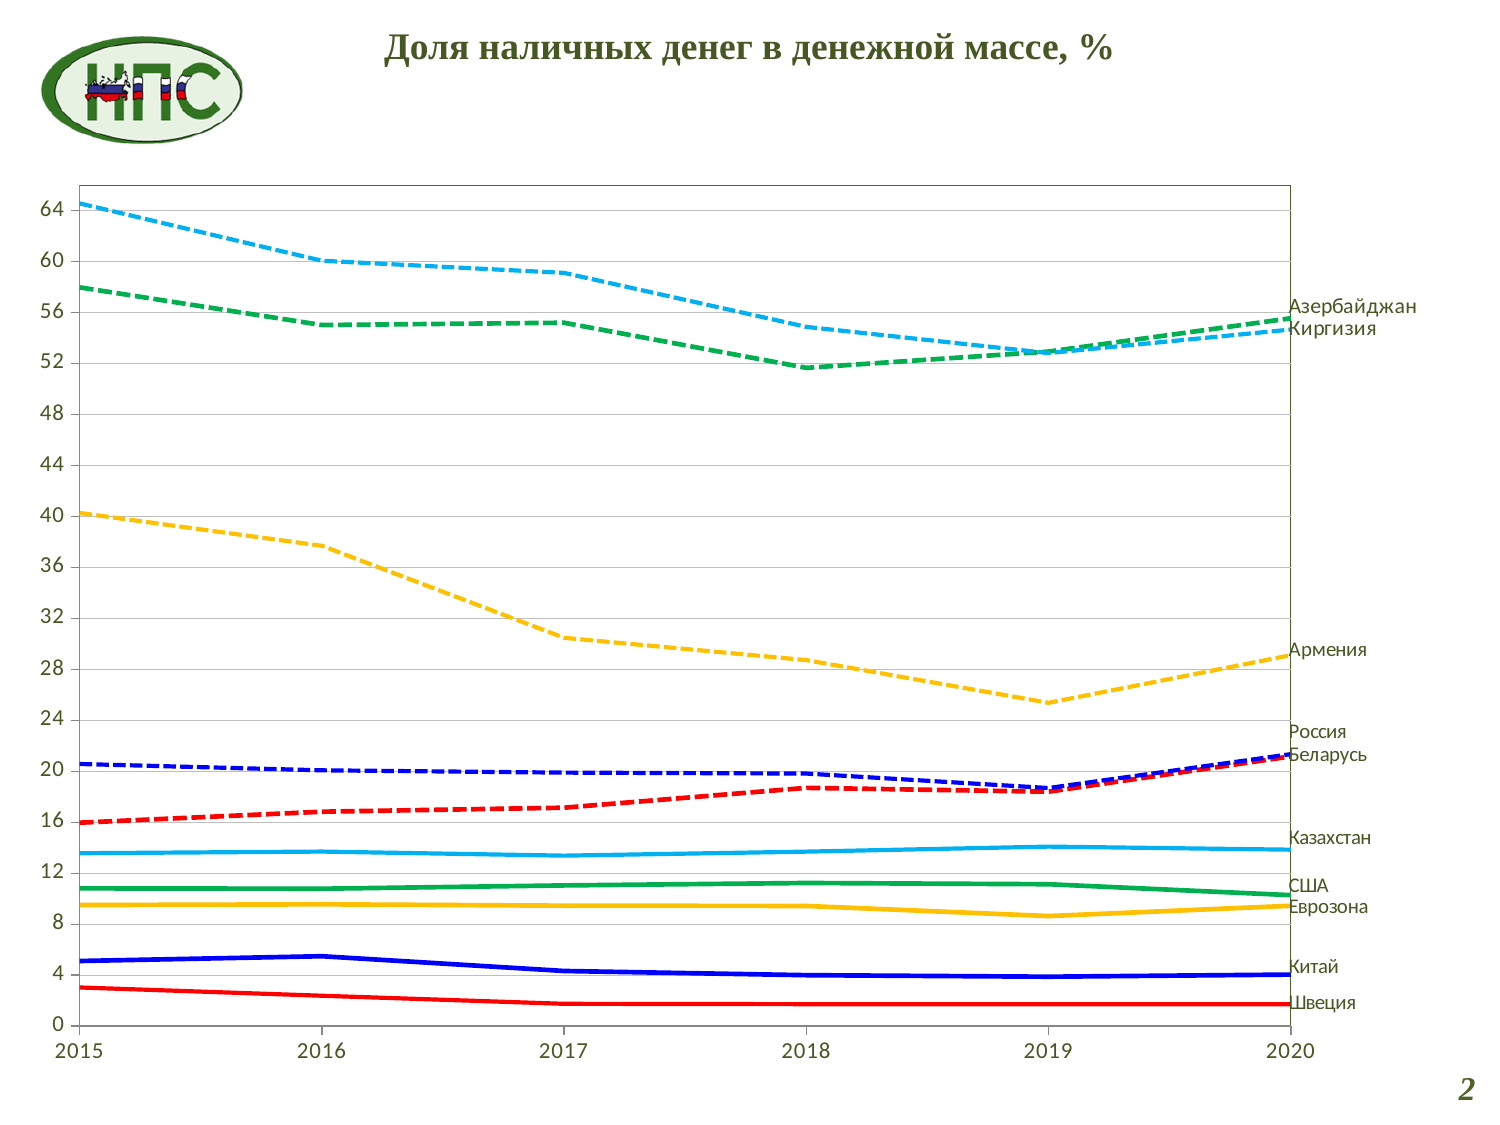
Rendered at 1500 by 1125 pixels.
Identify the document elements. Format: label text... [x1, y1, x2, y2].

picture [41, 36, 243, 144]
chart [31, 160, 1442, 1081]
title Доля наличных денег в денежной массе, % [278, 14, 1222, 158]
slide_number 2 [1412, 1056, 1491, 1117]
